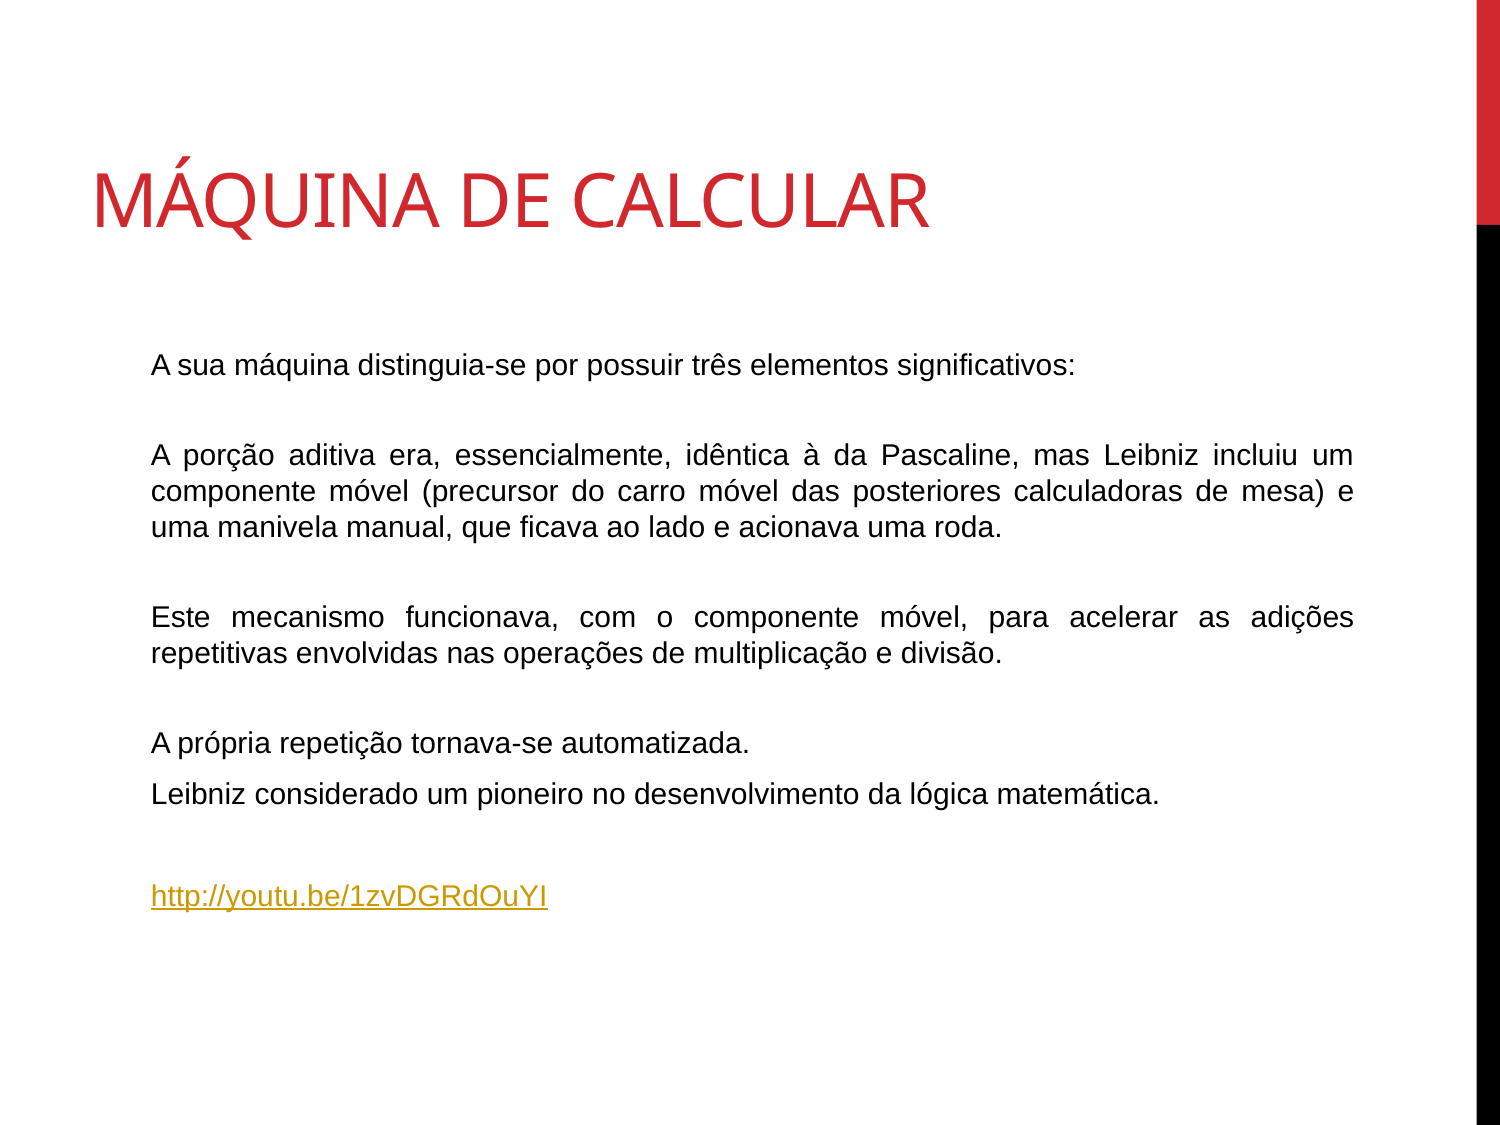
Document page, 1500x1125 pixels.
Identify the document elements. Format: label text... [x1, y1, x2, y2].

list A sua máquina distinguia-se por possuir três elementos significativos: A porção aditiva era, essencialmente, idêntica à da Pascaline, mas Leibniz incluiu um componente móvel (precursor do carro móvel das posteriores calculadoras de mesa) e uma manivela manual, que ficava ao lado e acionava uma roda. Este mecanismo funcionava, com o componente móvel, para acelerar as adições repetitivas envolvidas nas operações de multiplicação e divisão. A própria repetição tornava-se automatizada. Leibniz considerado um pioneiro no desenvolvimento da lógica matemática. http://youtu.be/1zvDGRdOuYI [135, 338, 1370, 926]
title Máquina de Calcular [75, 25, 1025, 250]
